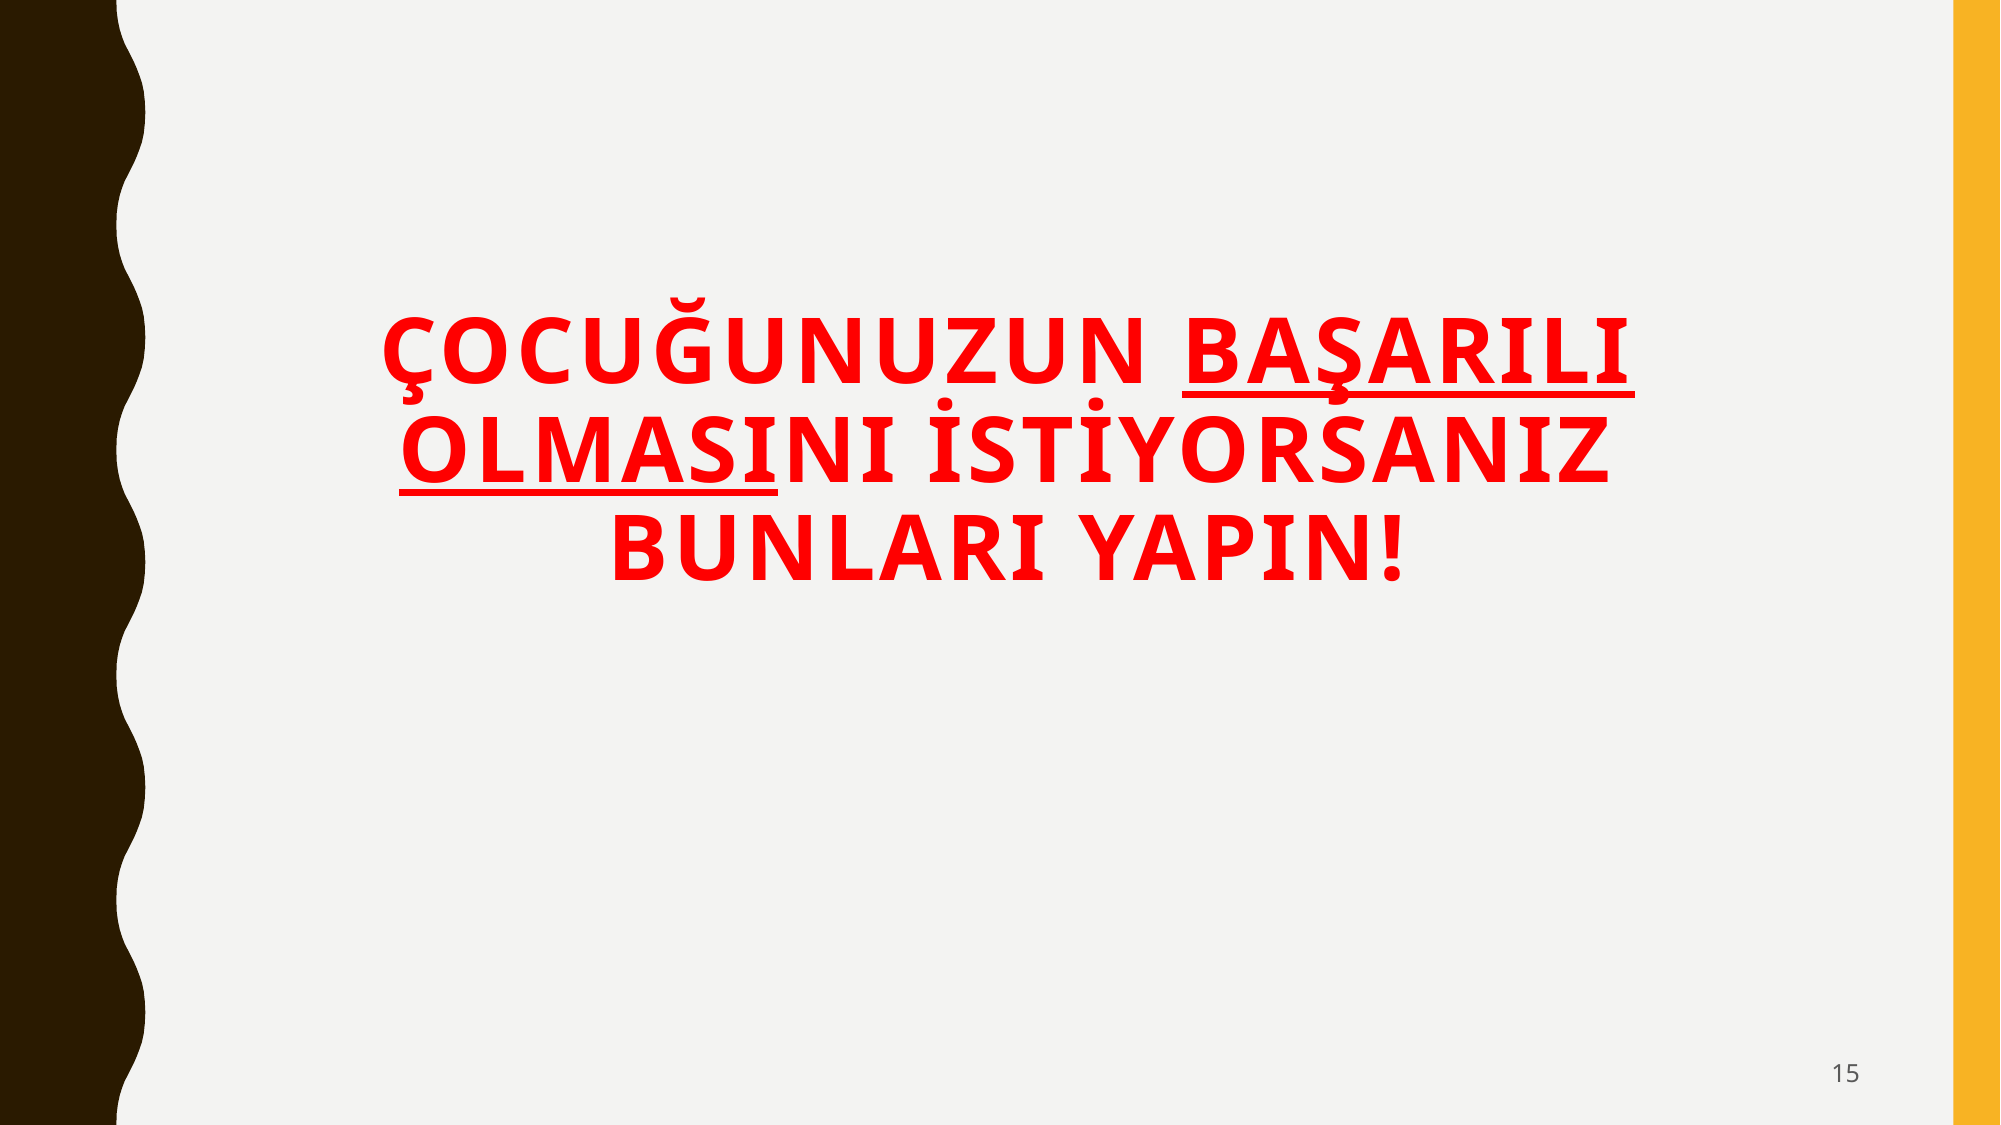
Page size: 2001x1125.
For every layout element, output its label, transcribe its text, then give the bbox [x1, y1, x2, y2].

title Çocuğunuzun BaşarIlI OlmasInI İstİyORSANIZ BunlarI YapIn! [308, 297, 1706, 677]
slide_number 15 [1412, 1045, 1875, 1103]
